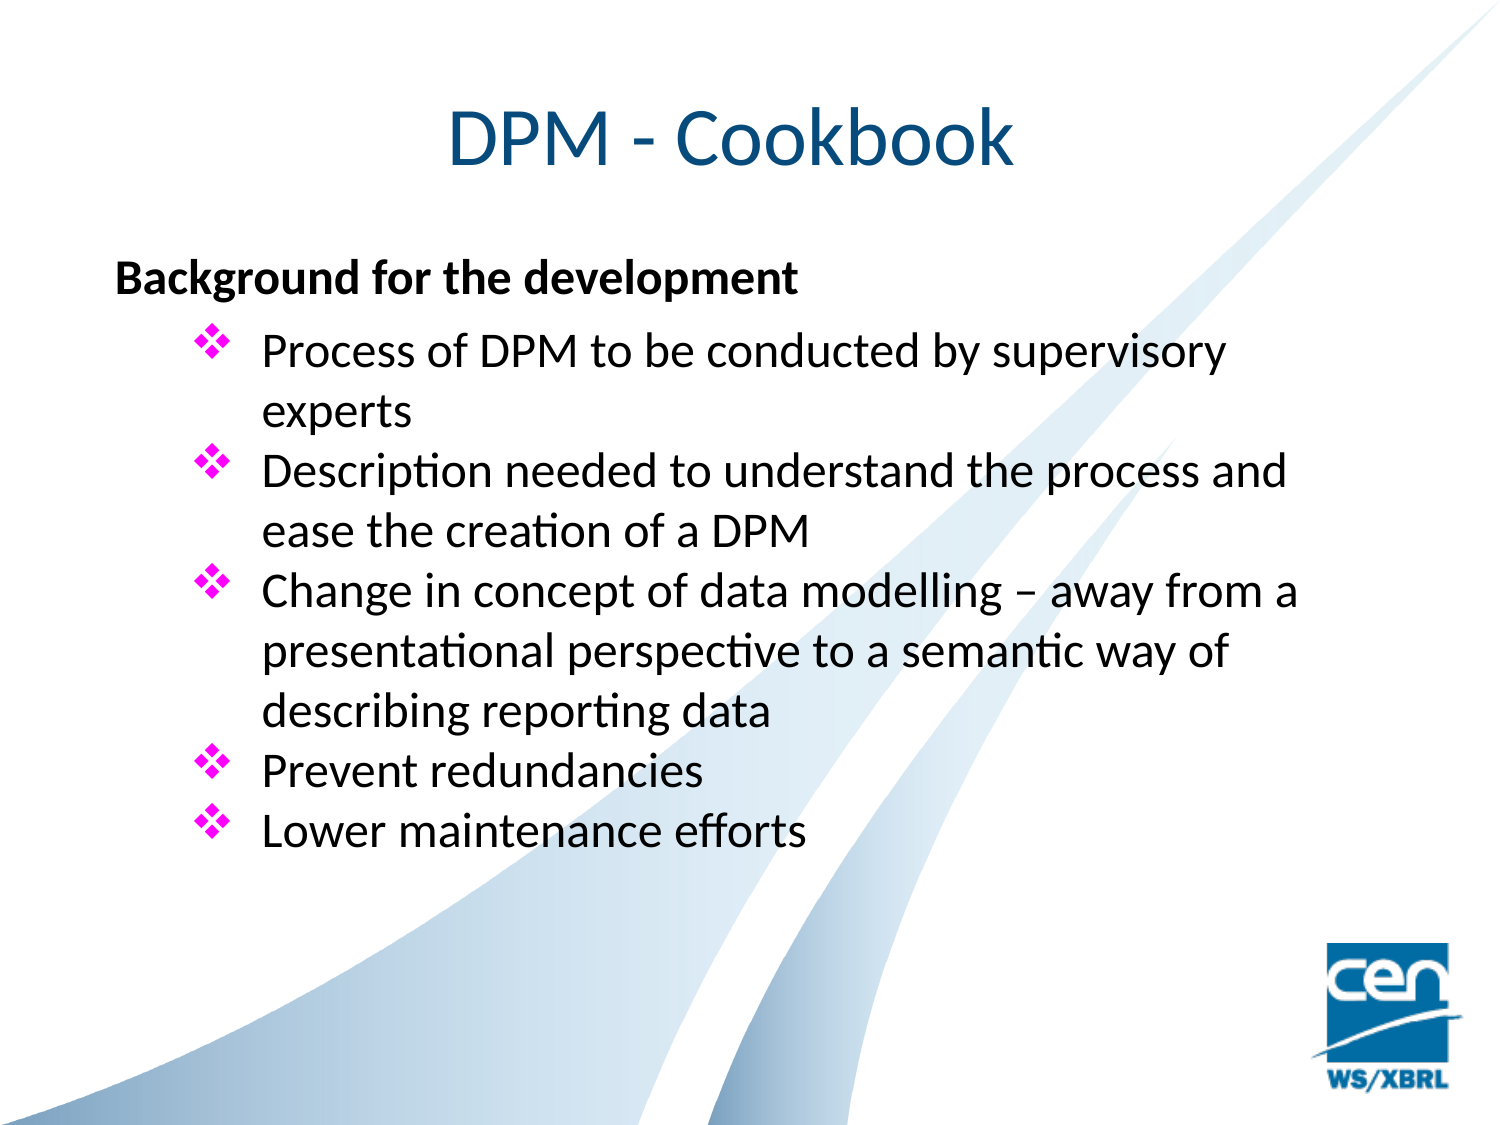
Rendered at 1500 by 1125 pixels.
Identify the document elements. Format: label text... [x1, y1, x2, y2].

text_box Background for the development Process of DPM to be conducted by supervisory experts Description needed to understand the process and ease the creation of a DPM Change in concept of data modelling – away from a presentational perspective to a semantic way of describing reporting data Prevent redundancies Lower maintenance efforts [99, 237, 1325, 865]
text_box DPM - Cookbook [62, 75, 1400, 300]
picture [0, 0, 1500, 1125]
